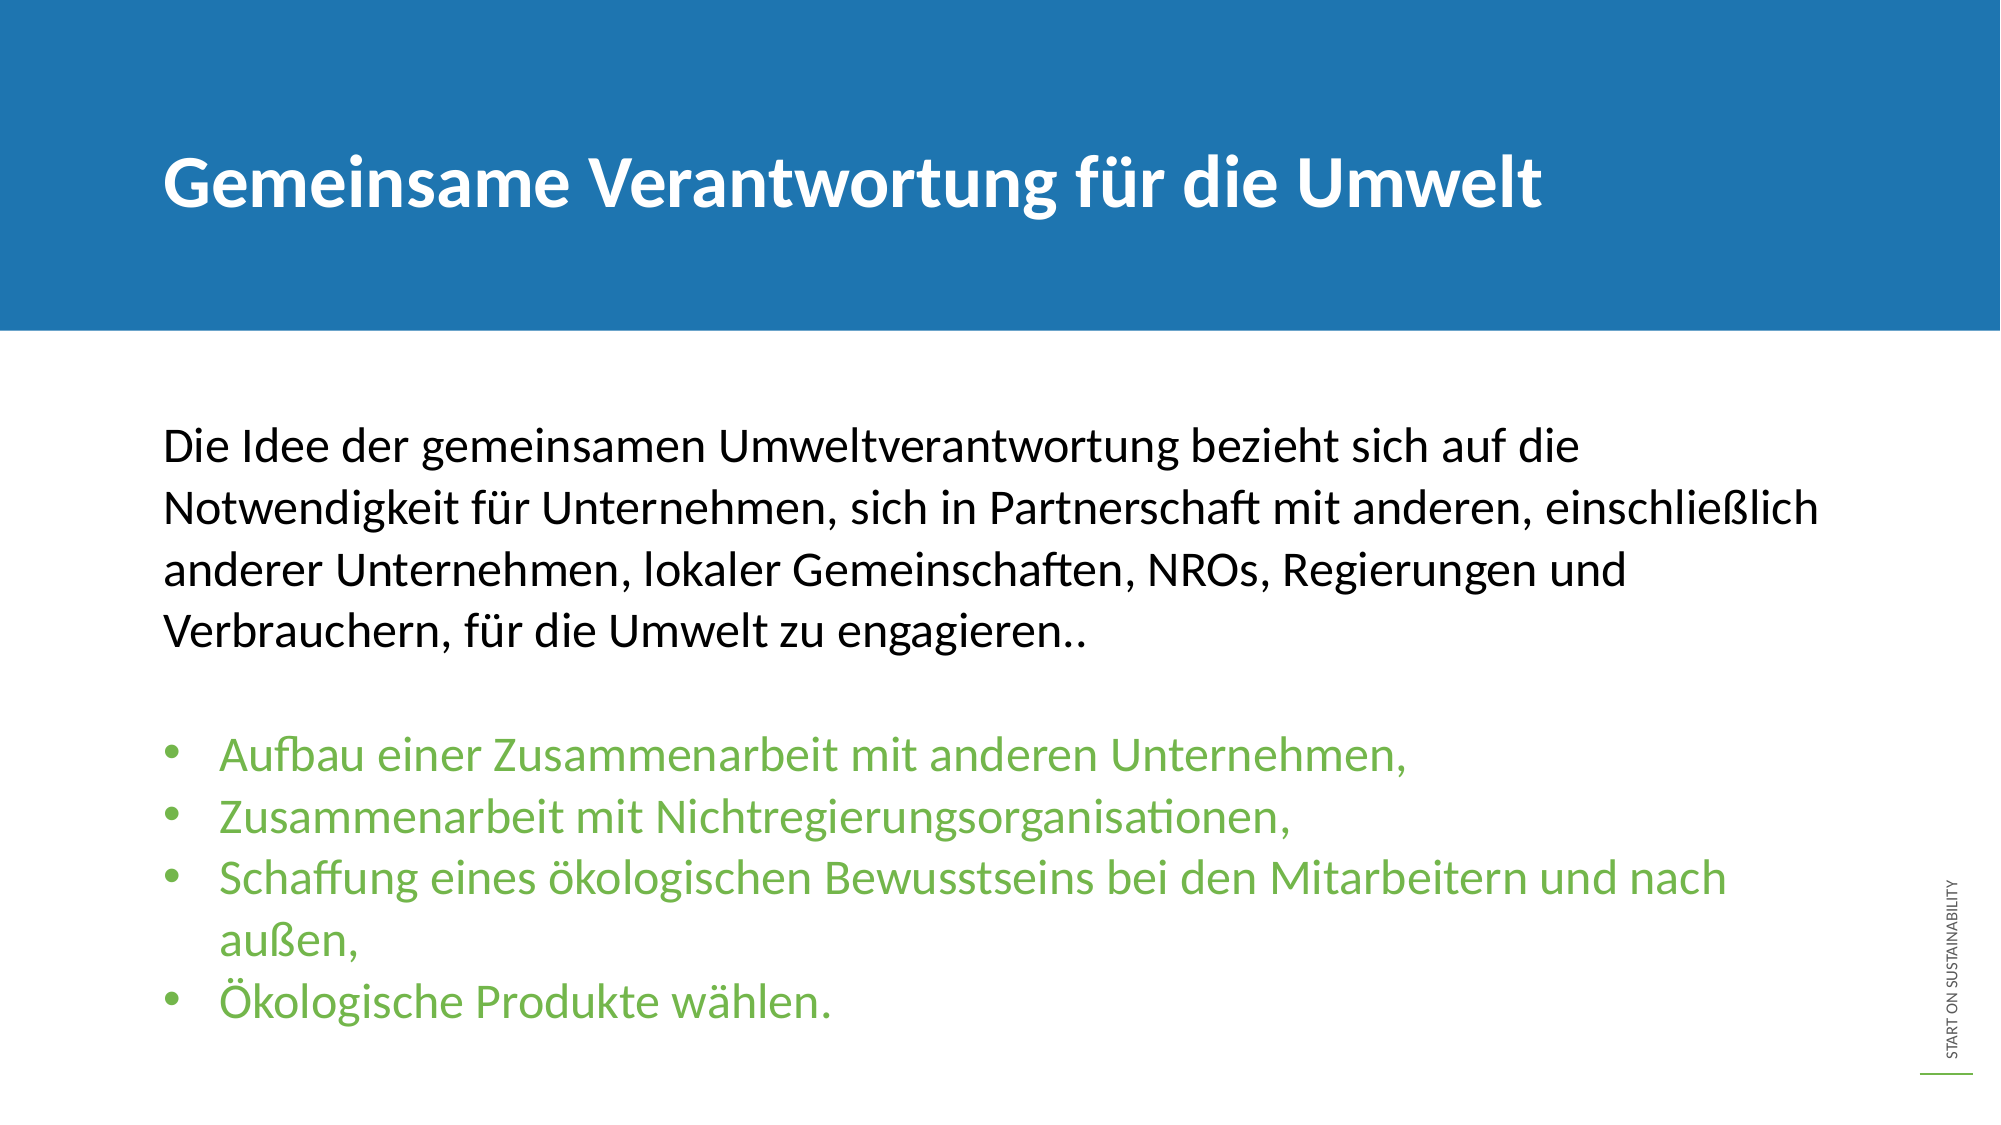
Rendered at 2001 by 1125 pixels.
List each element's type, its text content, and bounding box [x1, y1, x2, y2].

list Gemeinsame Verantwortung für die Umwelt [148, 135, 1868, 268]
list Die Idee der gemeinsamen Umweltverantwortung bezieht sich auf die Notwendigkeit für Unternehmen, sich in Partnerschaft mit anderen, einschließlich anderer Unternehmen, lokaler Gemeinschaften, NROs, Regierungen und Verbrauchern, für die Umwelt zu engagieren.. Aufbau einer Zusammenarbeit mit anderen Unternehmen, Zusammenarbeit mit Nichtregierungsorganisationen, Schaffung eines ökologischen Bewusstseins bei den Mitarbeitern und nach außen, Ökologische Produkte wählen. [148, 403, 1868, 1024]
